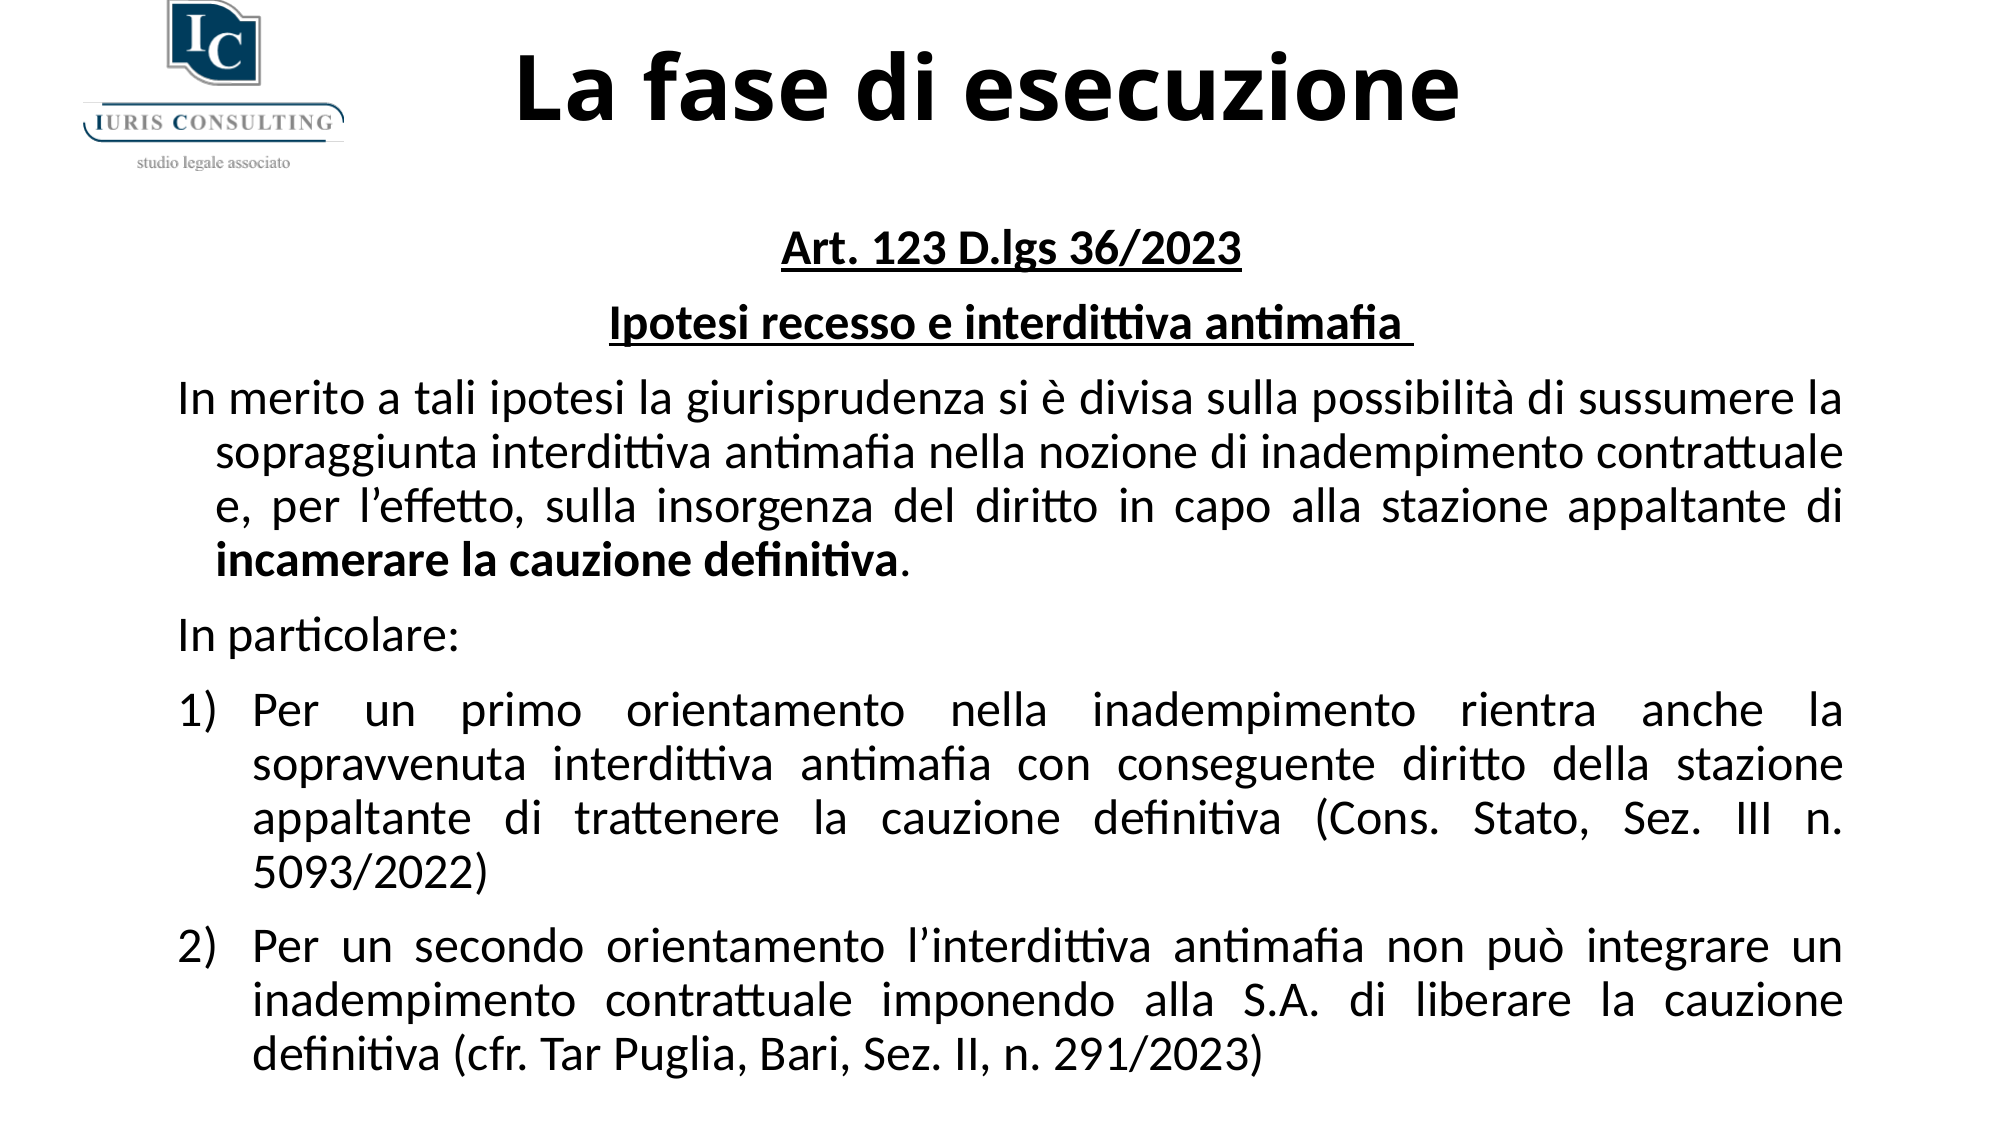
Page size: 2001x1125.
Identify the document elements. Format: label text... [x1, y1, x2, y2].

picture [83, 0, 344, 171]
title La fase di esecuzione [344, 34, 1863, 148]
list Art. 123 D.lgs 36/2023 Ipotesi recesso e interdittiva antimafia In merito a tali ipotesi la giurisprudenza si è divisa sulla possibilità di sussumere la sopraggiunta interdittiva antimafia nella nozione di inadempimento contrattuale e, per l’effetto, sulla insorgenza del diritto in capo alla stazione appaltante di incamerare la cauzione definitiva. In particolare: Per un primo orientamento nella inadempimento rientra anche la sopravvenuta interdittiva antimafia con conseguente diritto della stazione appaltante di trattenere la cauzione definitiva (Cons. Stato, Sez. III n. 5093/2022) Per un secondo orientamento l’interdittiva antimafia non può integrare un inadempimento contrattuale imponendo alla S.A. di liberare la cauzione definitiva (cfr. Tar Puglia, Bari, Sez. II, n. 291/2023) [162, 214, 1860, 1095]
